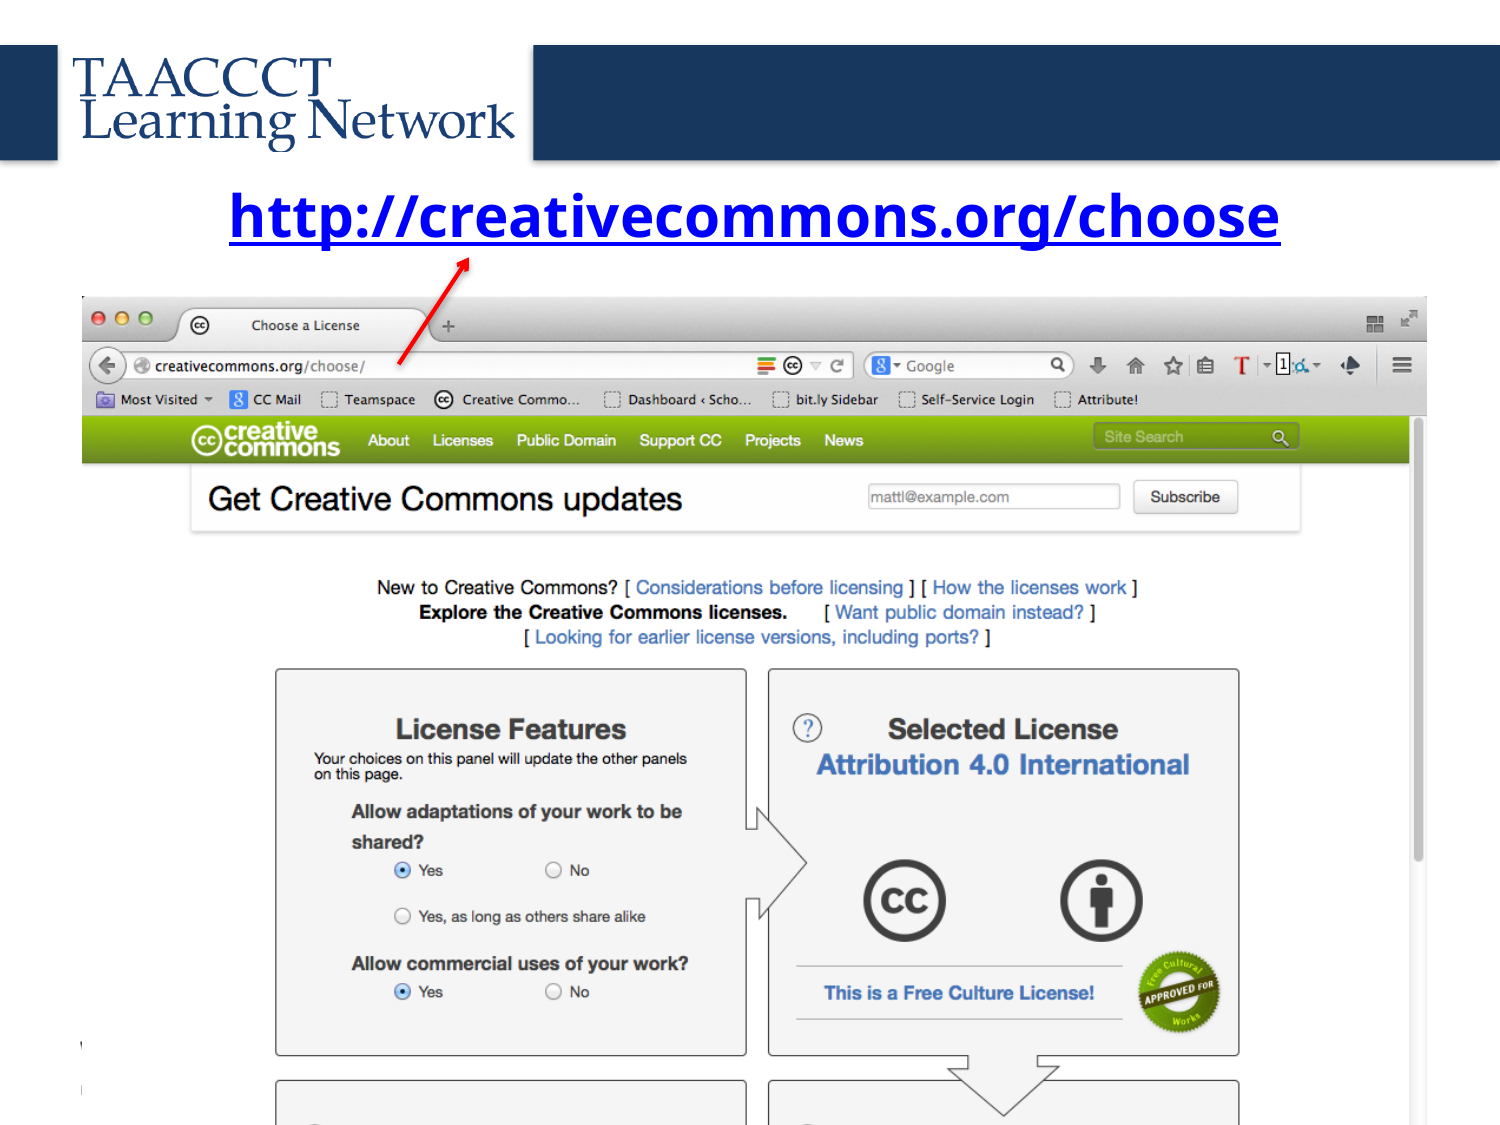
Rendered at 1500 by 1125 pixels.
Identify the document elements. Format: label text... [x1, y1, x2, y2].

picture [57, 295, 1427, 1125]
text_box http://creativecommons.org/choose [65, 171, 1445, 266]
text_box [398, 257, 470, 365]
